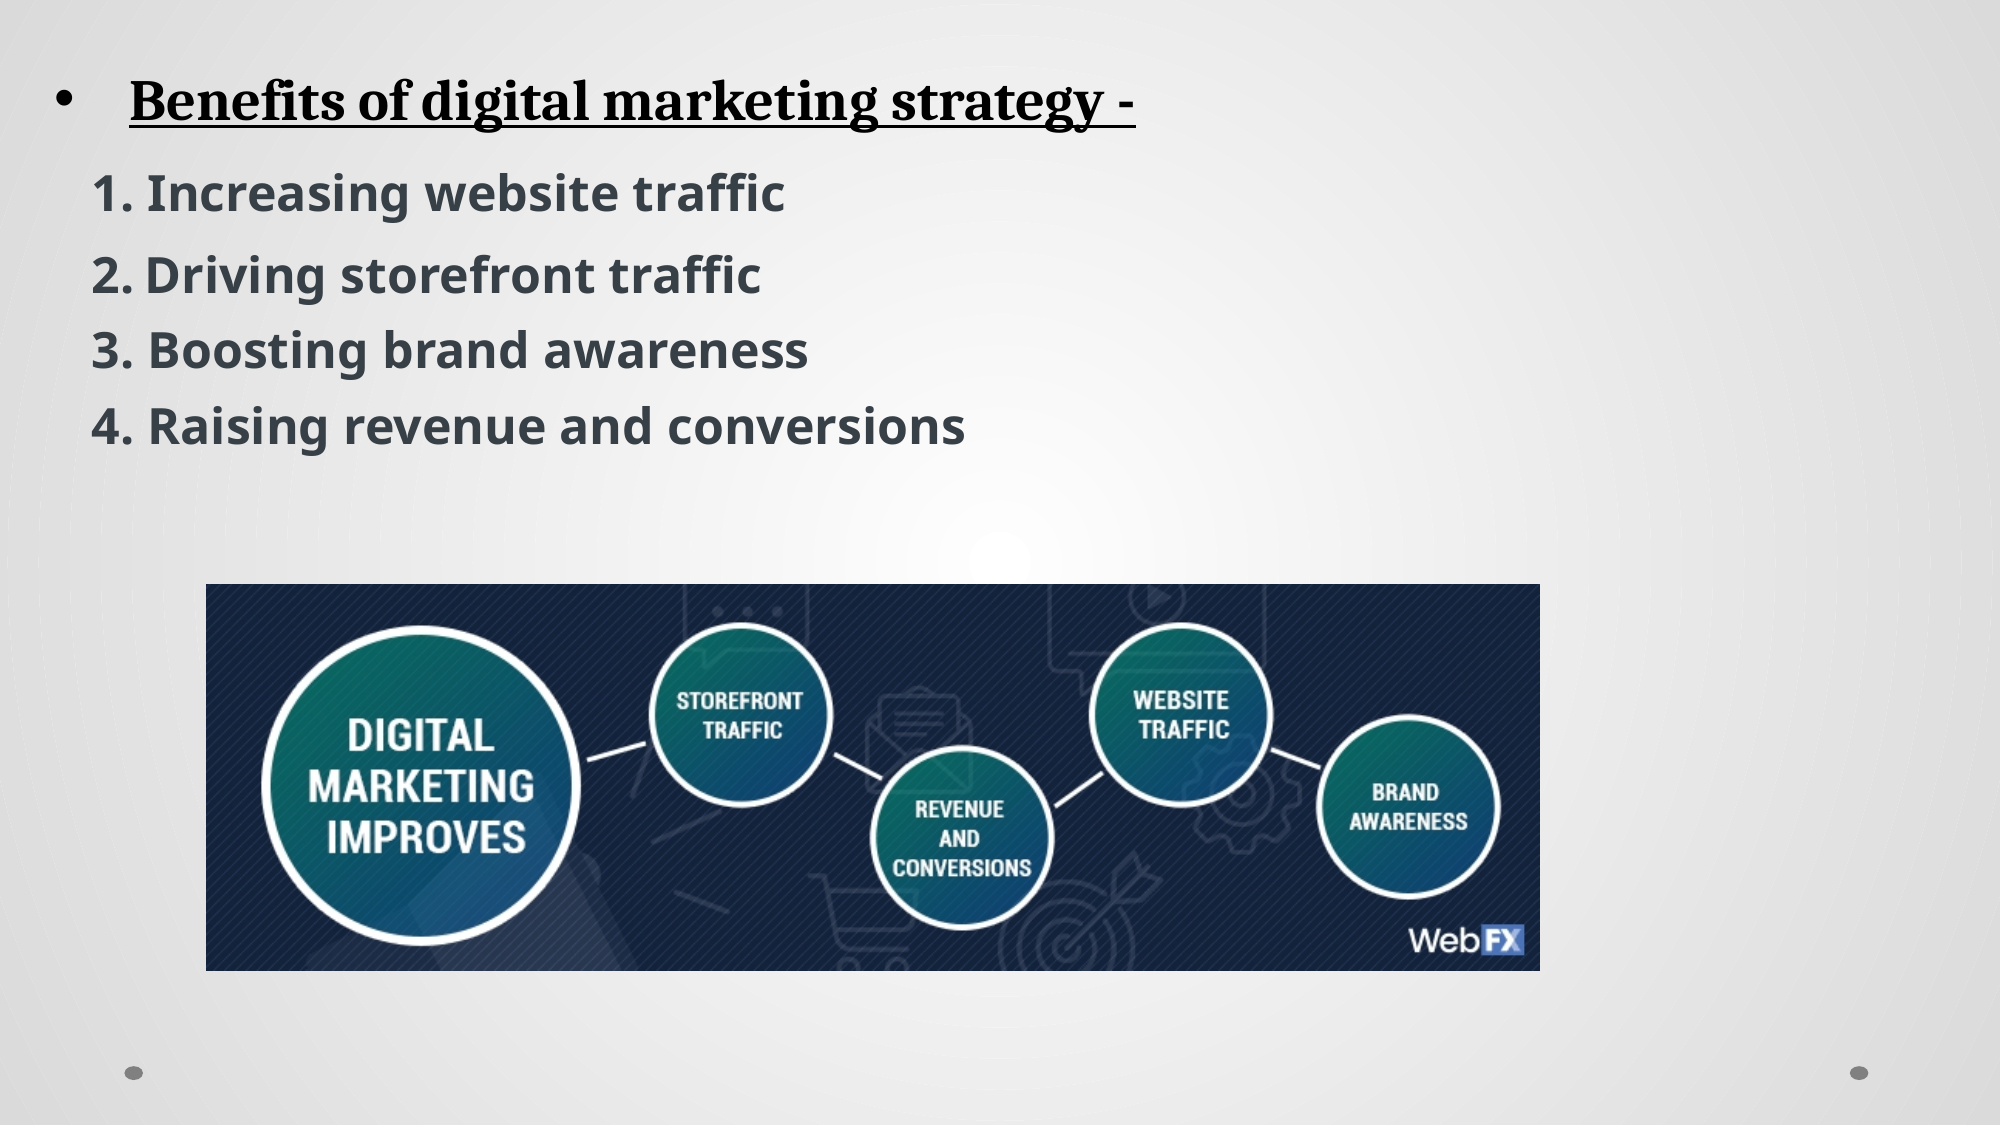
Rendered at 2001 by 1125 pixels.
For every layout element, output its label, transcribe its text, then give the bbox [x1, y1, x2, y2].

text_box Benefits of digital marketing strategy - [39, 55, 1375, 140]
text_box 2. Driving storefront traffic [77, 235, 1164, 311]
text_box 4. Raising revenue and conversions [77, 387, 1078, 462]
text_box 1. Increasing website traffic [77, 154, 1078, 229]
picture [206, 584, 1540, 972]
text_box 3. Boosting brand awareness [77, 311, 1078, 387]
